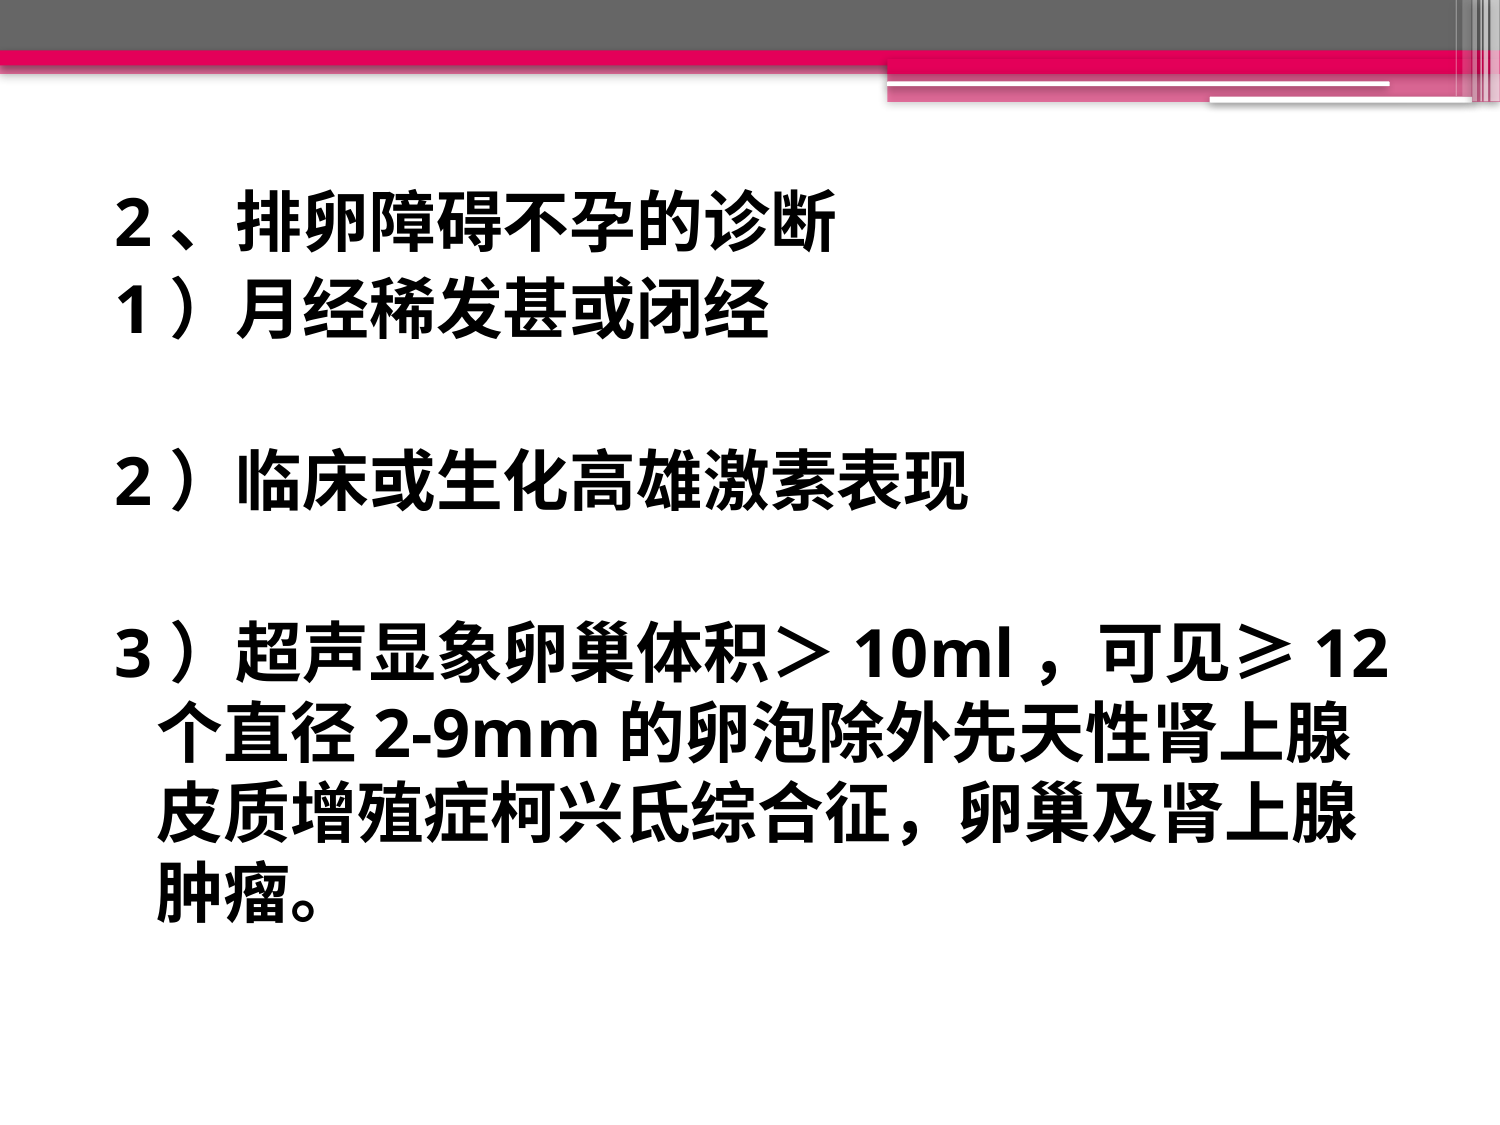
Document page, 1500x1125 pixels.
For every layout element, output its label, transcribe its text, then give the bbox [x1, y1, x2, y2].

list 2、排卵障碍不孕的诊断 1）月经稀发甚或闭经 2）临床或生化高雄激素表现 3）超声显象卵巢体积＞10ml，可见≥12个直径2-9mm的卵泡除外先天性肾上腺皮质增殖症柯兴氐综合征，卵巢及肾上腺肿瘤。 [81, 172, 1433, 944]
